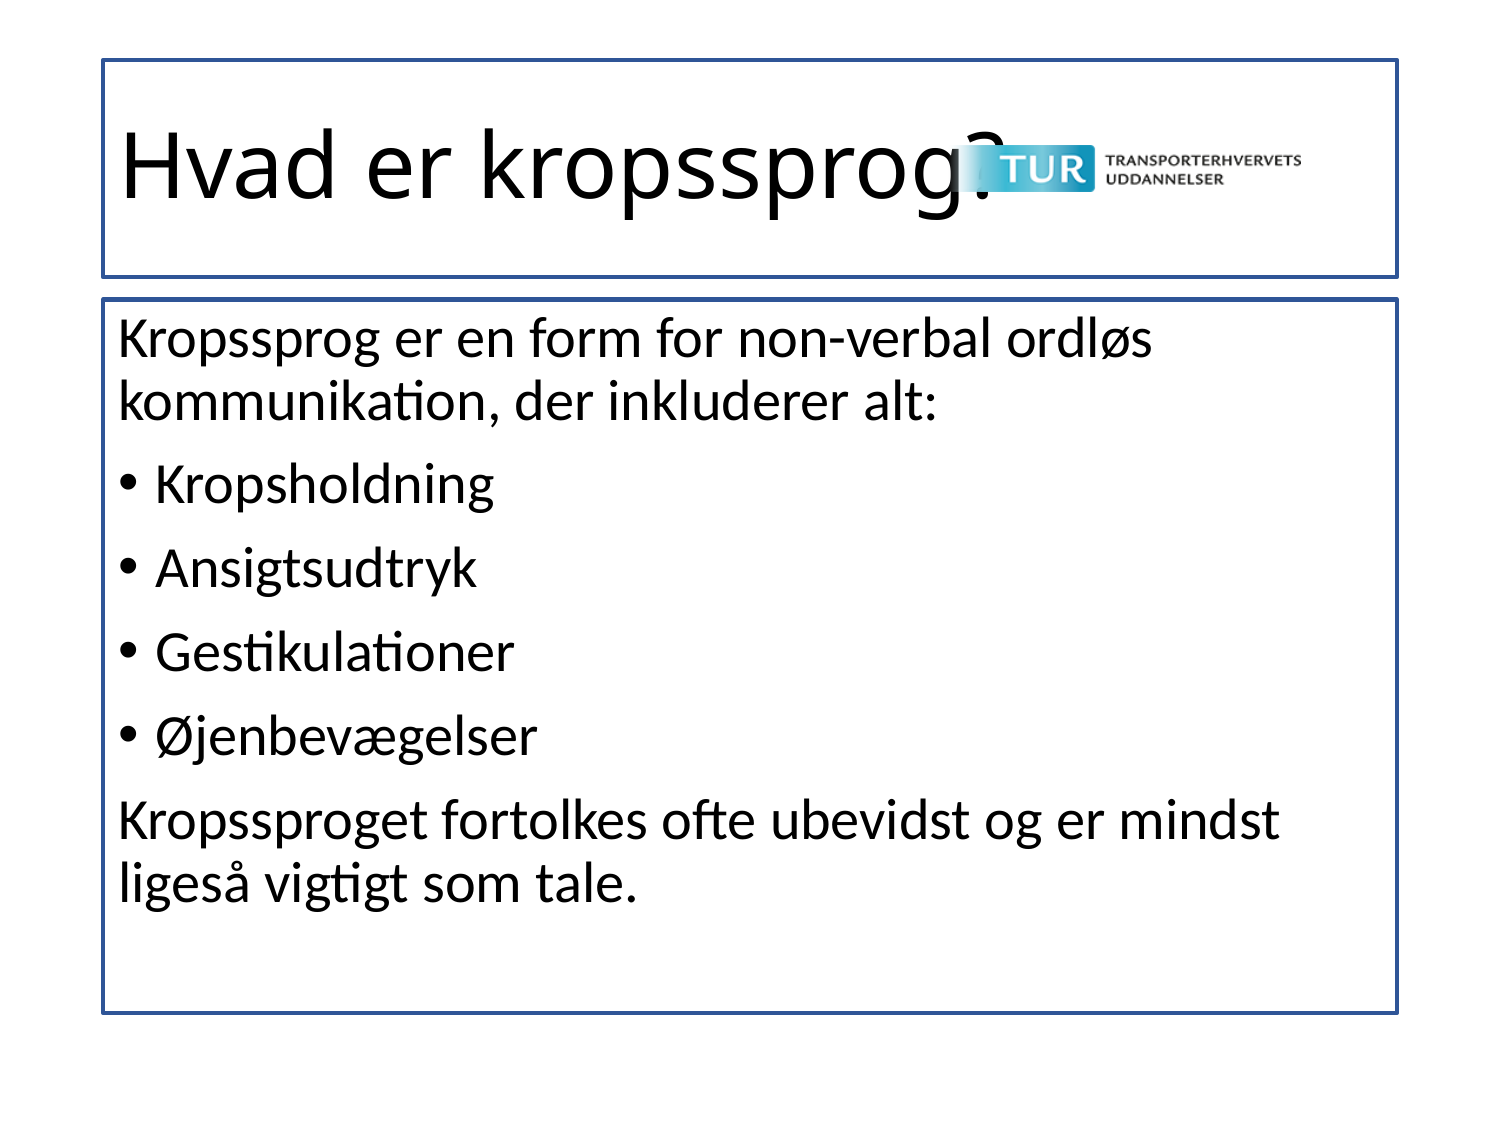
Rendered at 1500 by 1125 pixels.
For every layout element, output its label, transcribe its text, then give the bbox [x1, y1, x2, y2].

title Hvad er kropssprog? [103, 59, 1397, 278]
picture [948, 145, 1301, 192]
list Kropssprog er en form for non-verbal ordløs kommunikation, der inkluderer alt: Kropsholdning Ansigtsudtryk Gestikulationer Øjenbevægelser Kropssproget fortolkes ofte ubevidst og er mindst ligeså vigtigt som tale. [103, 299, 1397, 1014]
